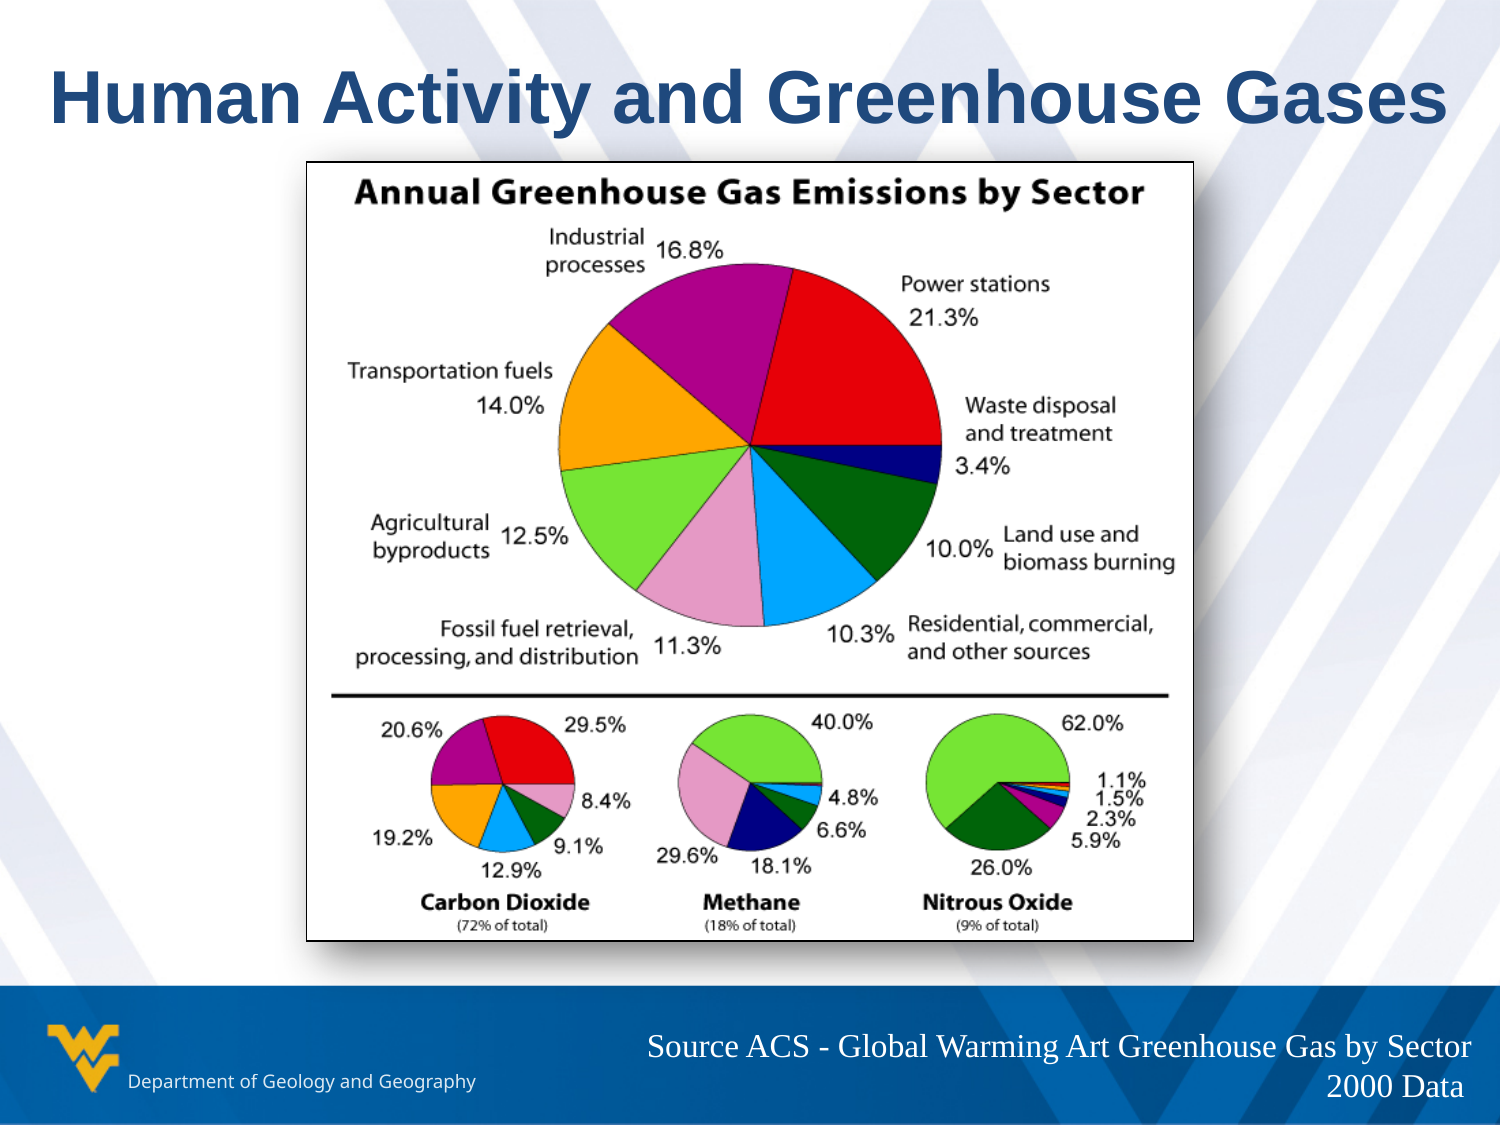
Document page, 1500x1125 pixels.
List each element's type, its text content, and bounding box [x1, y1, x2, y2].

picture [0, 162, 1500, 1125]
title Human Activity and Greenhouse Gases [0, 0, 1500, 188]
text_box Source ACS - Global Warming Art Greenhouse Gas by Sector 2000 Data [562, 1016, 1488, 1112]
